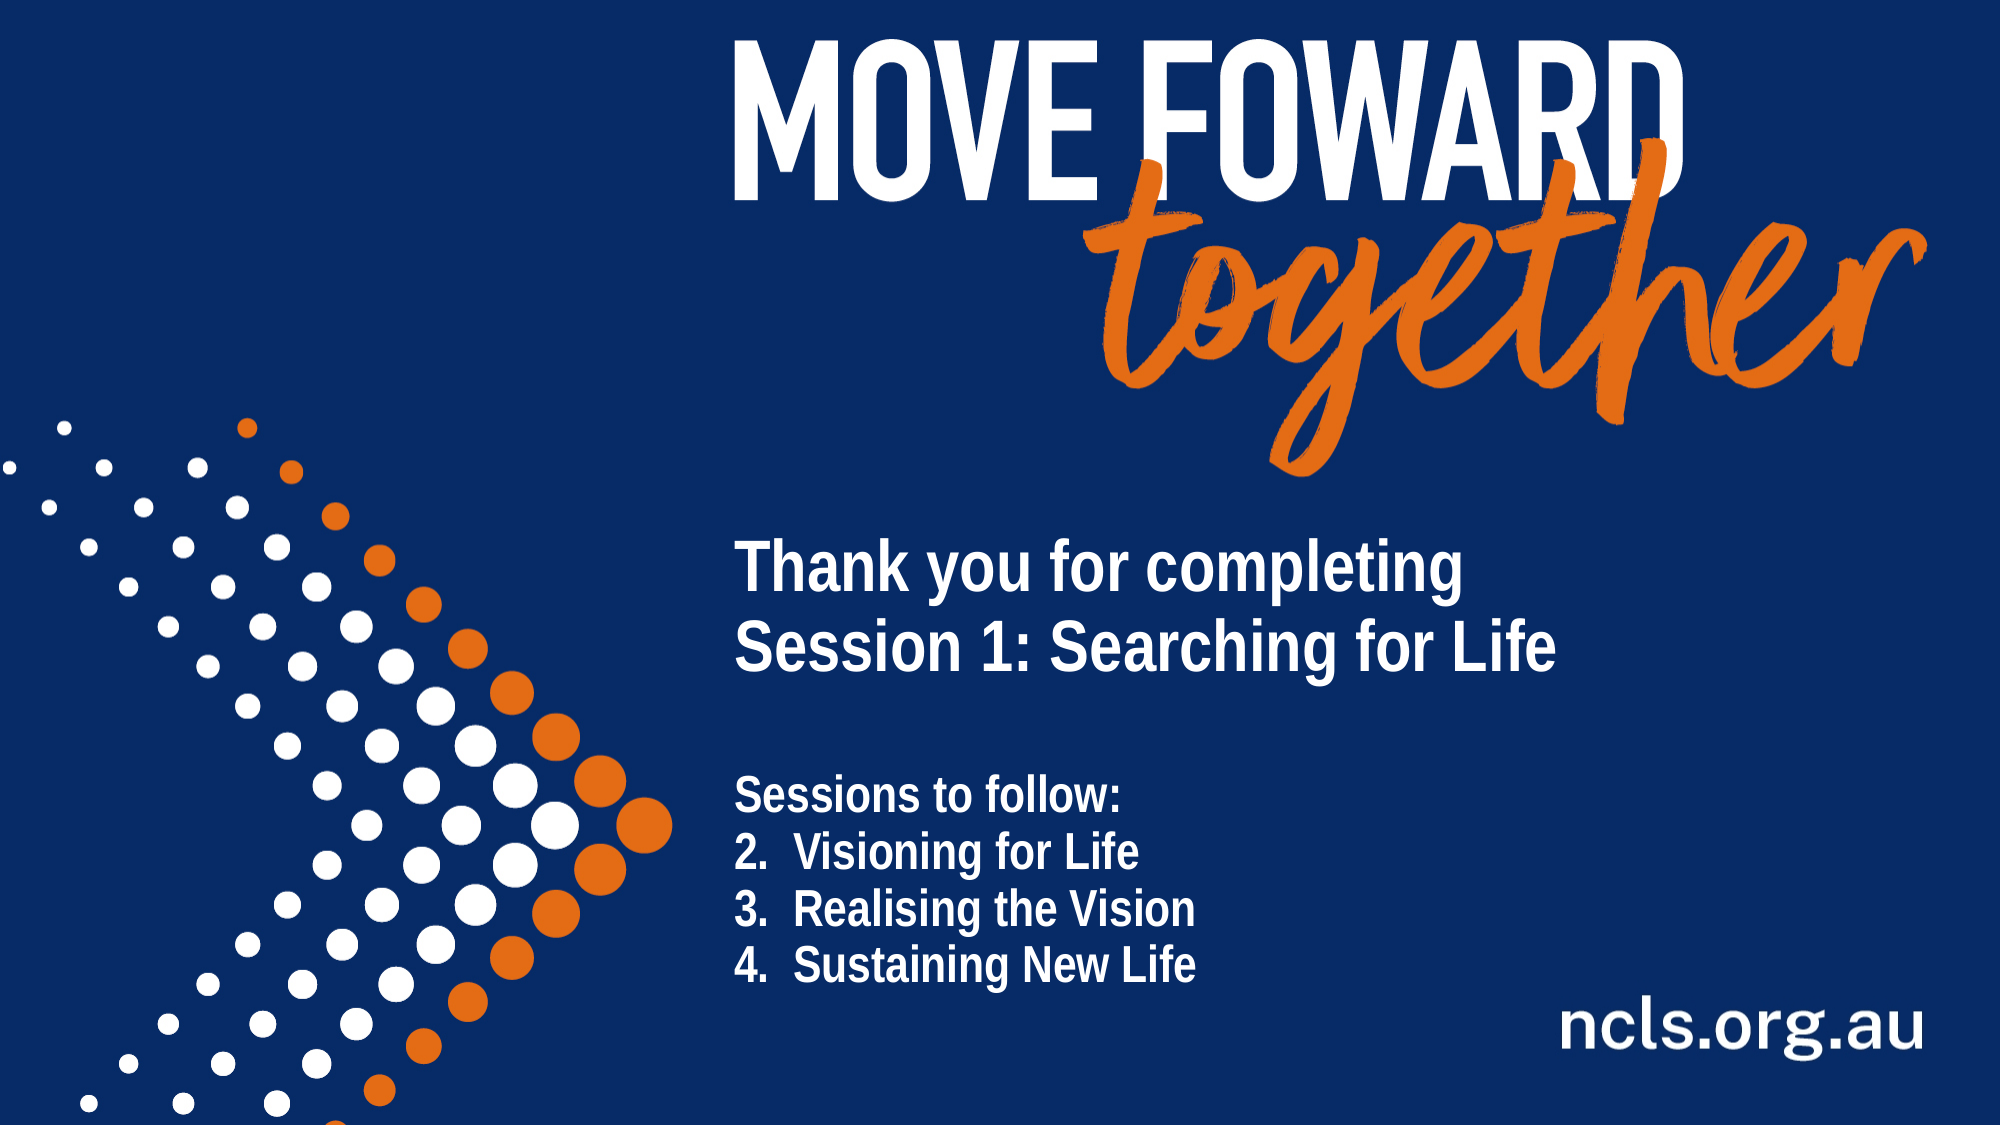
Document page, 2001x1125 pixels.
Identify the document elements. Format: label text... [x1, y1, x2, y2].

picture [0, 0, 2000, 1125]
title Thank you for completing Session 1: Searching for Life Sessions to follow: 2. Visioning for Life 3. Realising the Vision 4. Sustaining New Life [734, 528, 2000, 995]
